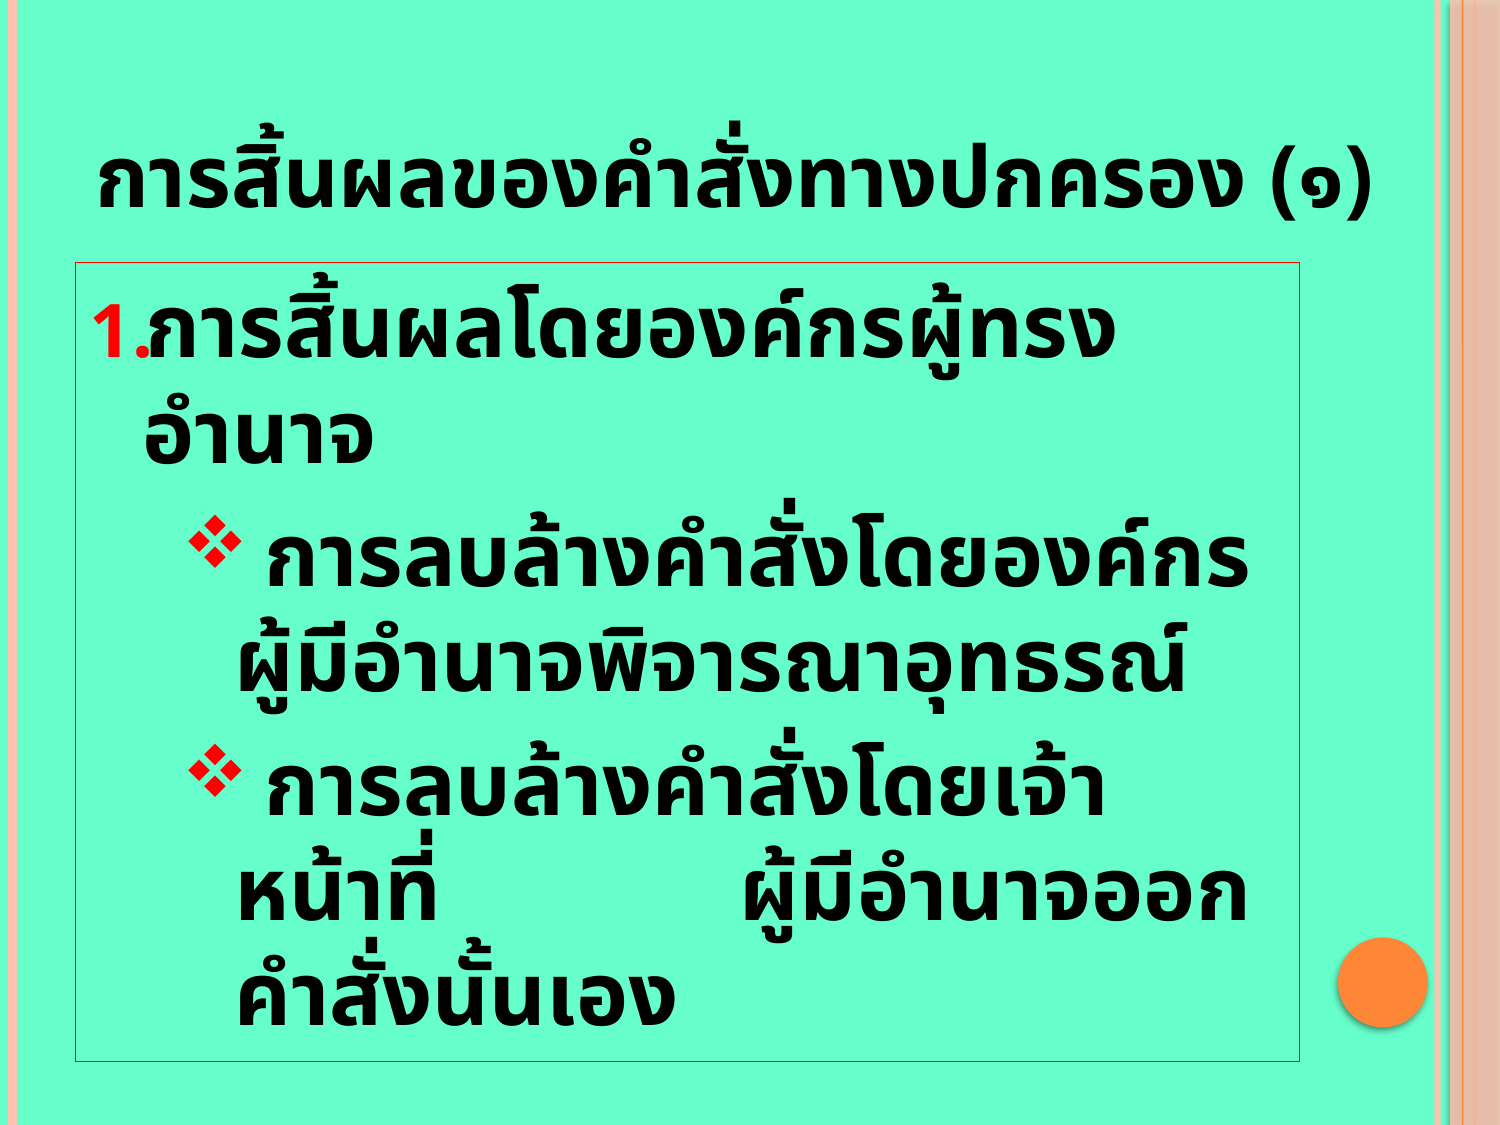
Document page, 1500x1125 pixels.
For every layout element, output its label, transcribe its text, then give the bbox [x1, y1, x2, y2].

list การสิ้นผลโดยองค์กรผู้ทรงอำนาจ การลบล้างคำสั่งโดยองค์กรผู้มีอำนาจพิจารณาอุทธรณ์ การลบล้างคำสั่งโดยเจ้าหน้าที่ ผู้มีอำนาจออกคำสั่งนั้นเอง [75, 262, 1300, 1062]
title การสิ้นผลของคำสั่งทางปกครอง (๑) [75, 45, 1395, 233]
